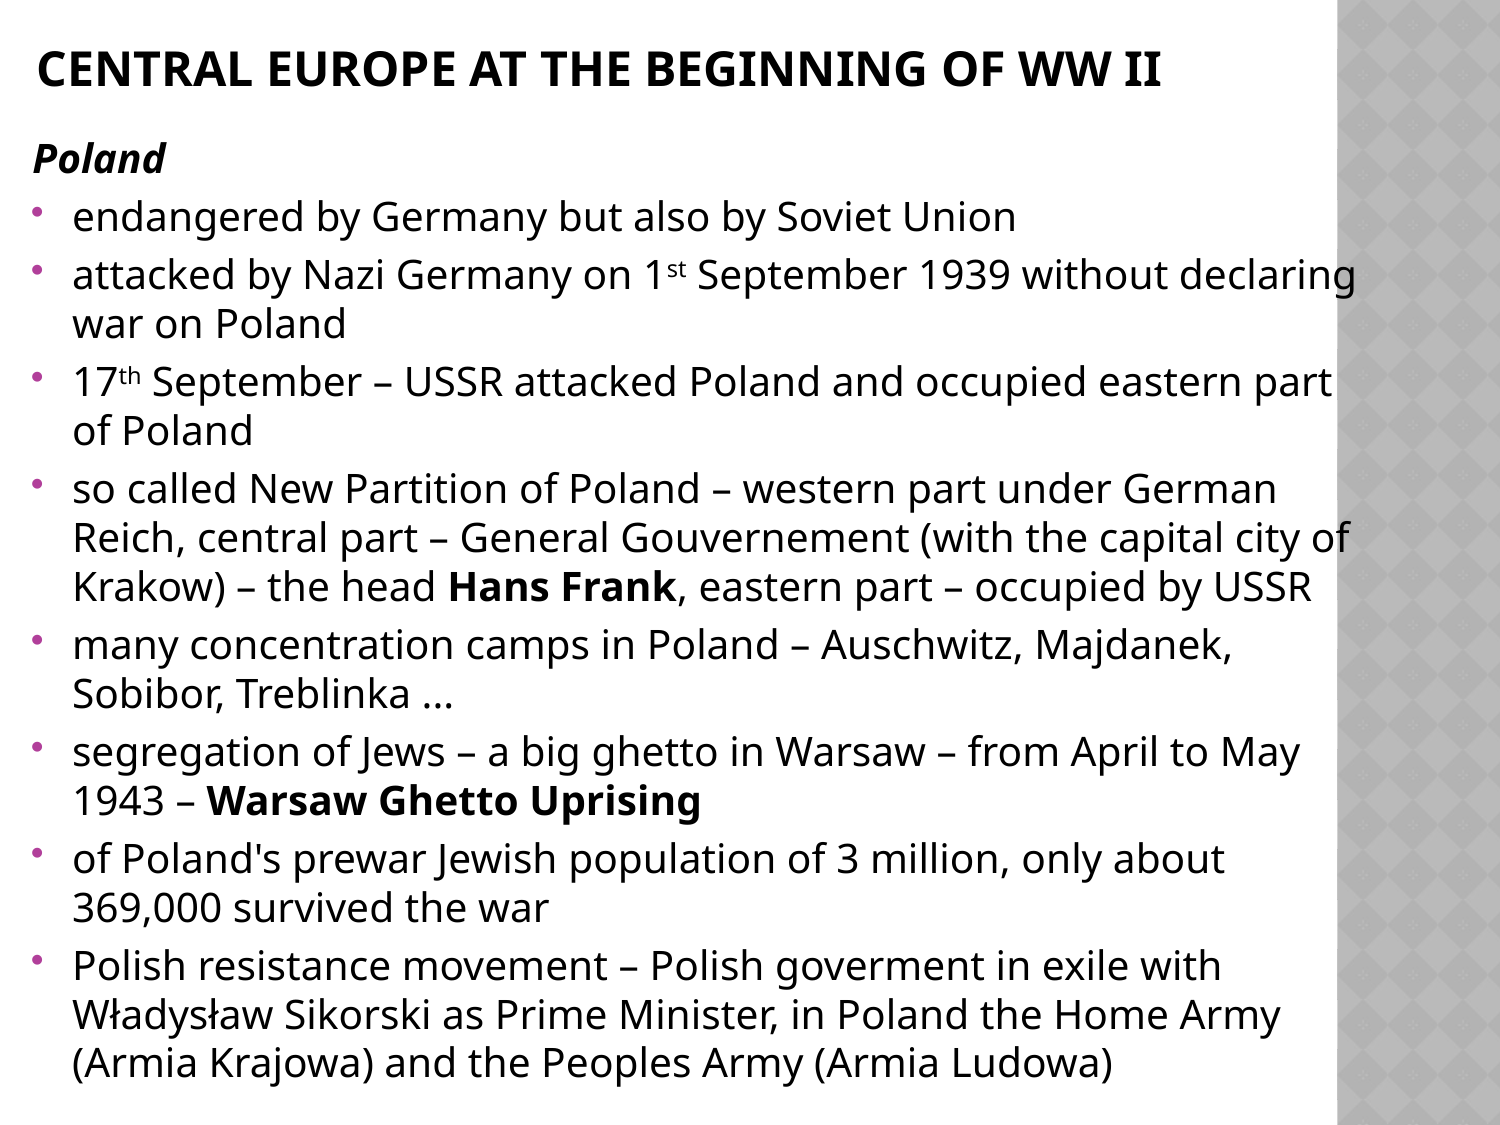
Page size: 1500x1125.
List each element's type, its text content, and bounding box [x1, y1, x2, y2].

list Poland endangered by Germany but also by Soviet Union attacked by Nazi Germany on 1st September 1939 without declaring war on Poland 17th September – USSR attacked Poland and occupied eastern part of Poland so called New Partition of Poland – western part under German Reich, central part – General Gouvernement (with the capital city of Krakow) – the head Hans Frank, eastern part – occupied by USSR many concentration camps in Poland – Auschwitz, Majdanek, Sobibor, Treblinka ... segregation of Jews – a big ghetto in Warsaw – from April to May 1943 – Warsaw Ghetto Uprising of Poland's prewar Jewish population of 3 million, only about 369,000 survived the war Polish resistance movement – Polish goverment in exile with Władysław Sikorski as Prime Minister, in Poland the Home Army (Armia Krajowa) and the Peoples Army (Armia Ludowa) [17, 125, 1377, 1125]
title Central Europe at the beginning of WW II [29, 0, 1394, 97]
